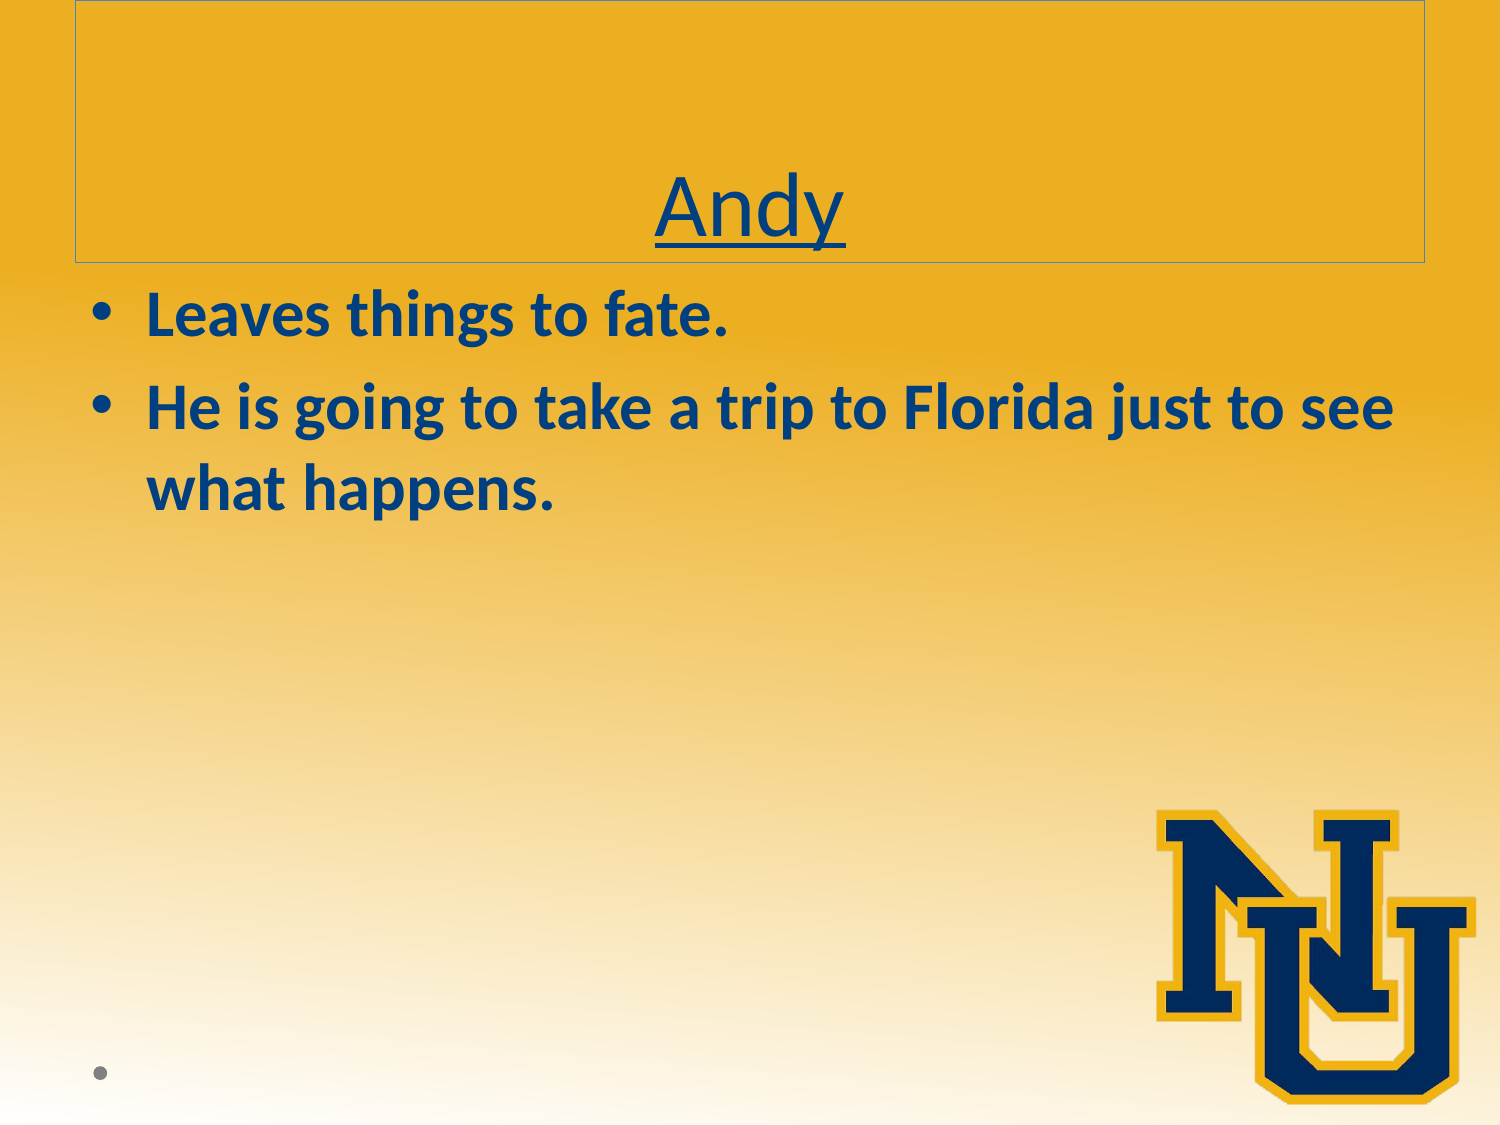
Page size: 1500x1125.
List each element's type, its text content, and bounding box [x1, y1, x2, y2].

picture [1149, 805, 1481, 1108]
list Leaves things to fate. He is going to take a trip to Florida just to see what happens. [75, 262, 1425, 1005]
title Andy [75, 0, 1425, 262]
